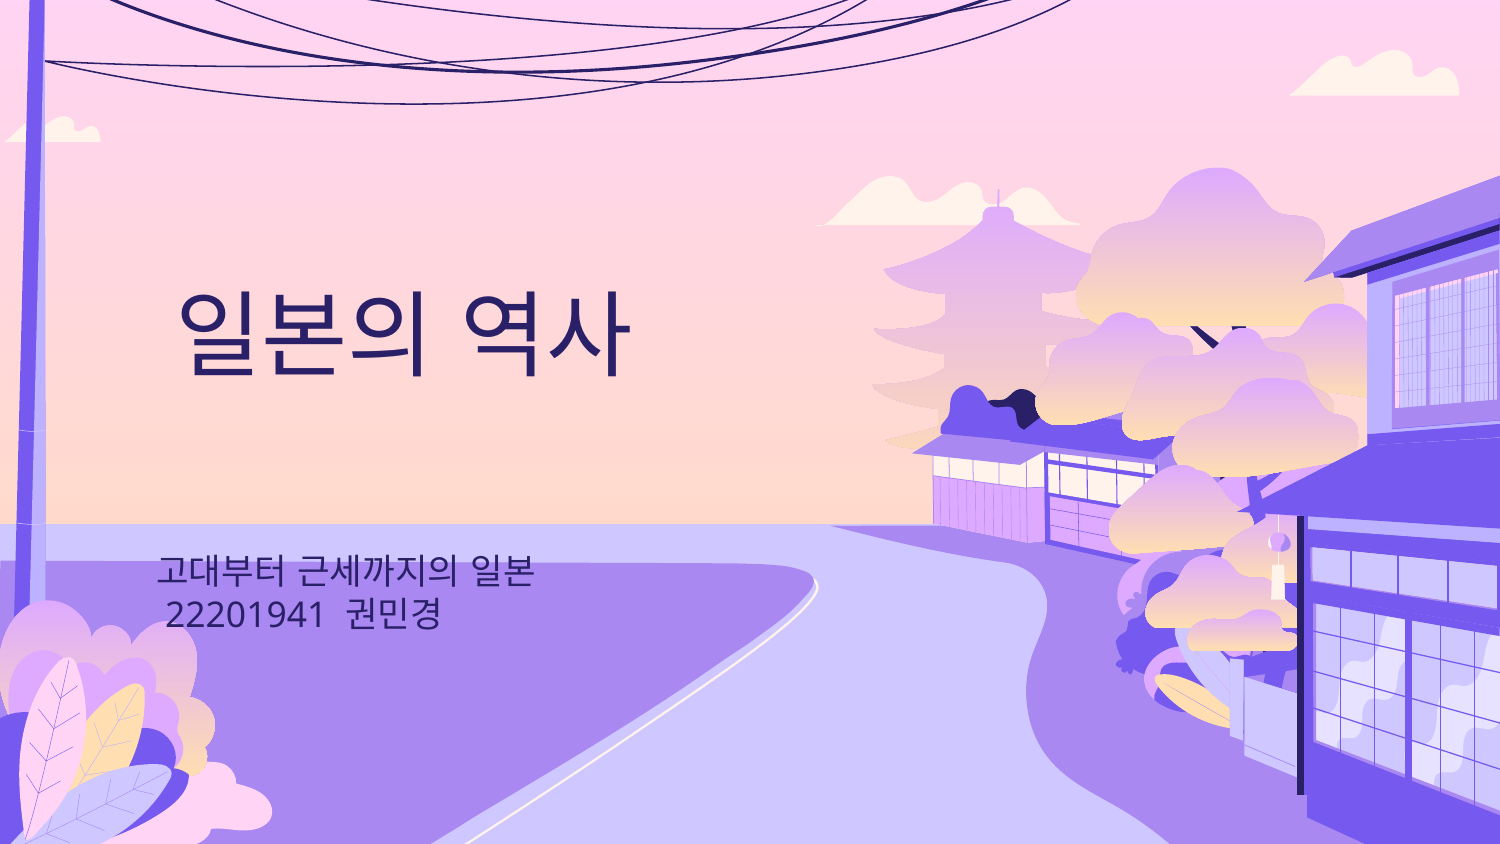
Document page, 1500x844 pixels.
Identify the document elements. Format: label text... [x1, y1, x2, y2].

subtitle 고대부터 근세까지의 일본 22201941 권민경 [118, 554, 750, 629]
title 일본의 역사 [160, 148, 866, 516]
